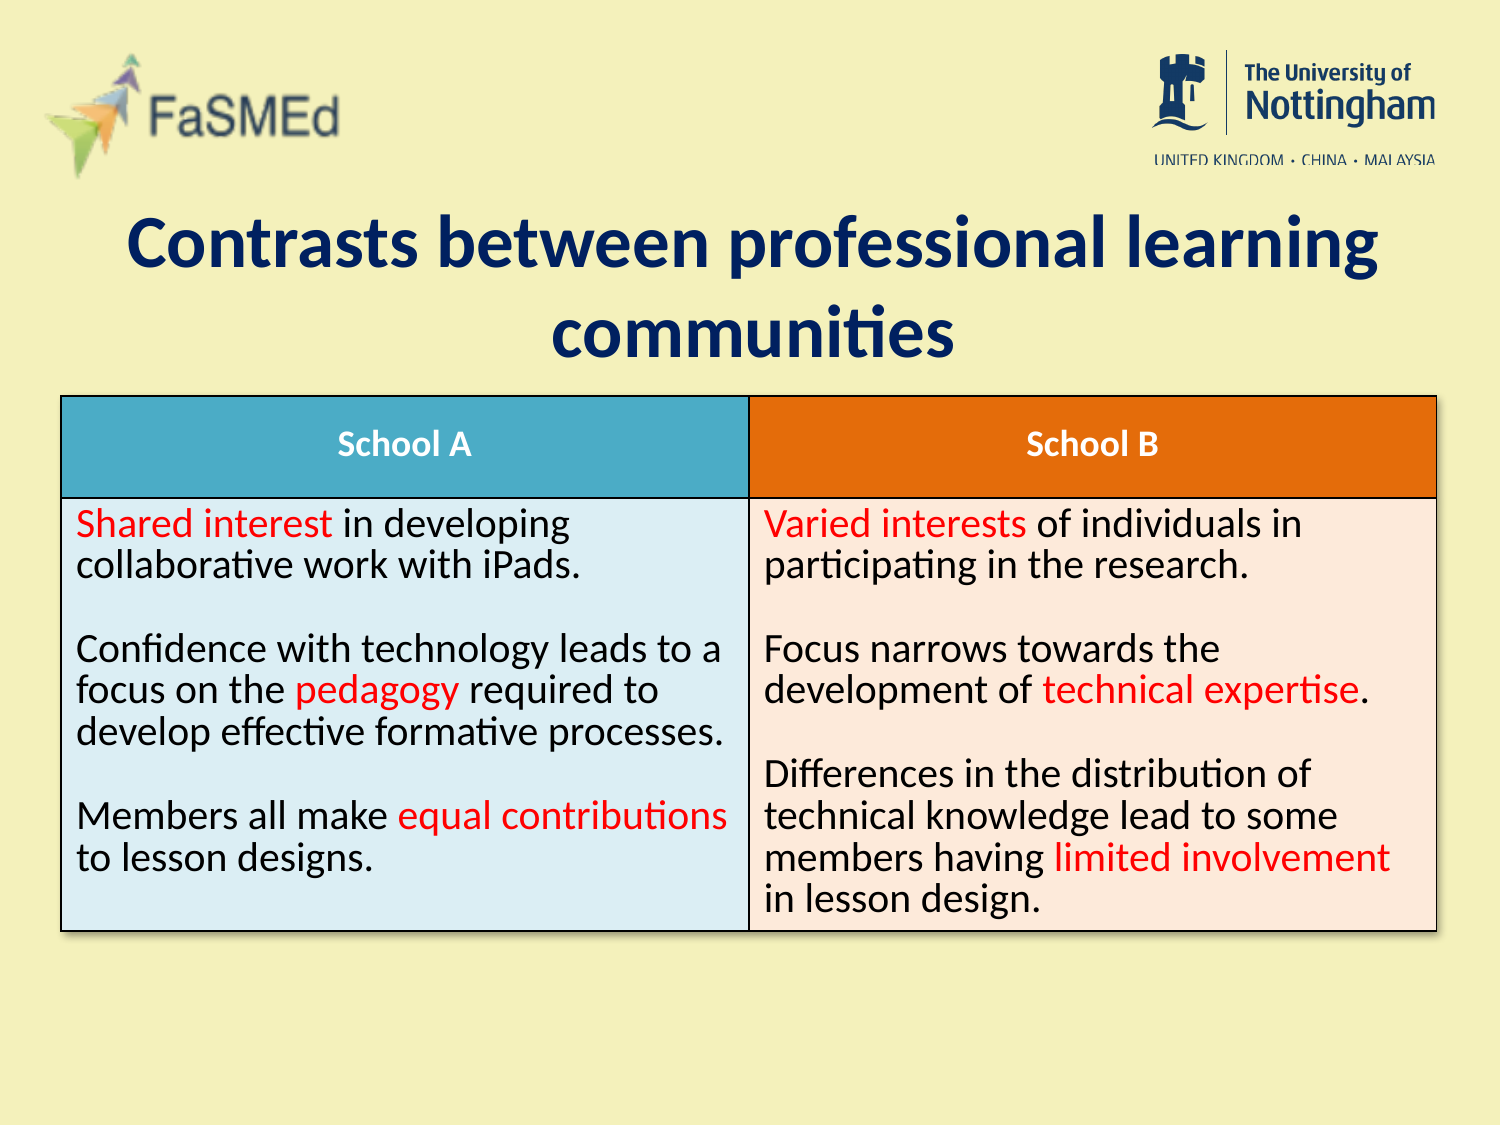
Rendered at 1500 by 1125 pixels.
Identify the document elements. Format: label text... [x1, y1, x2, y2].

table_header School A [62, 397, 748, 497]
title Contrasts between professional learning communities [55, 190, 1452, 374]
table_cell Varied interests of individuals in participating in the research. Focus narrows towards the development of technical expertise. Differences in the distribution of technical knowledge lead to some members having limited involvement in lesson design. [750, 499, 1436, 930]
table_cell Shared interest in developing collaborative work with iPads. Confidence with technology leads to a focus on the pedagogy required to develop effective formative processes. Members all make equal contributions to lesson designs. [62, 499, 748, 930]
table_header School B [750, 397, 1436, 497]
